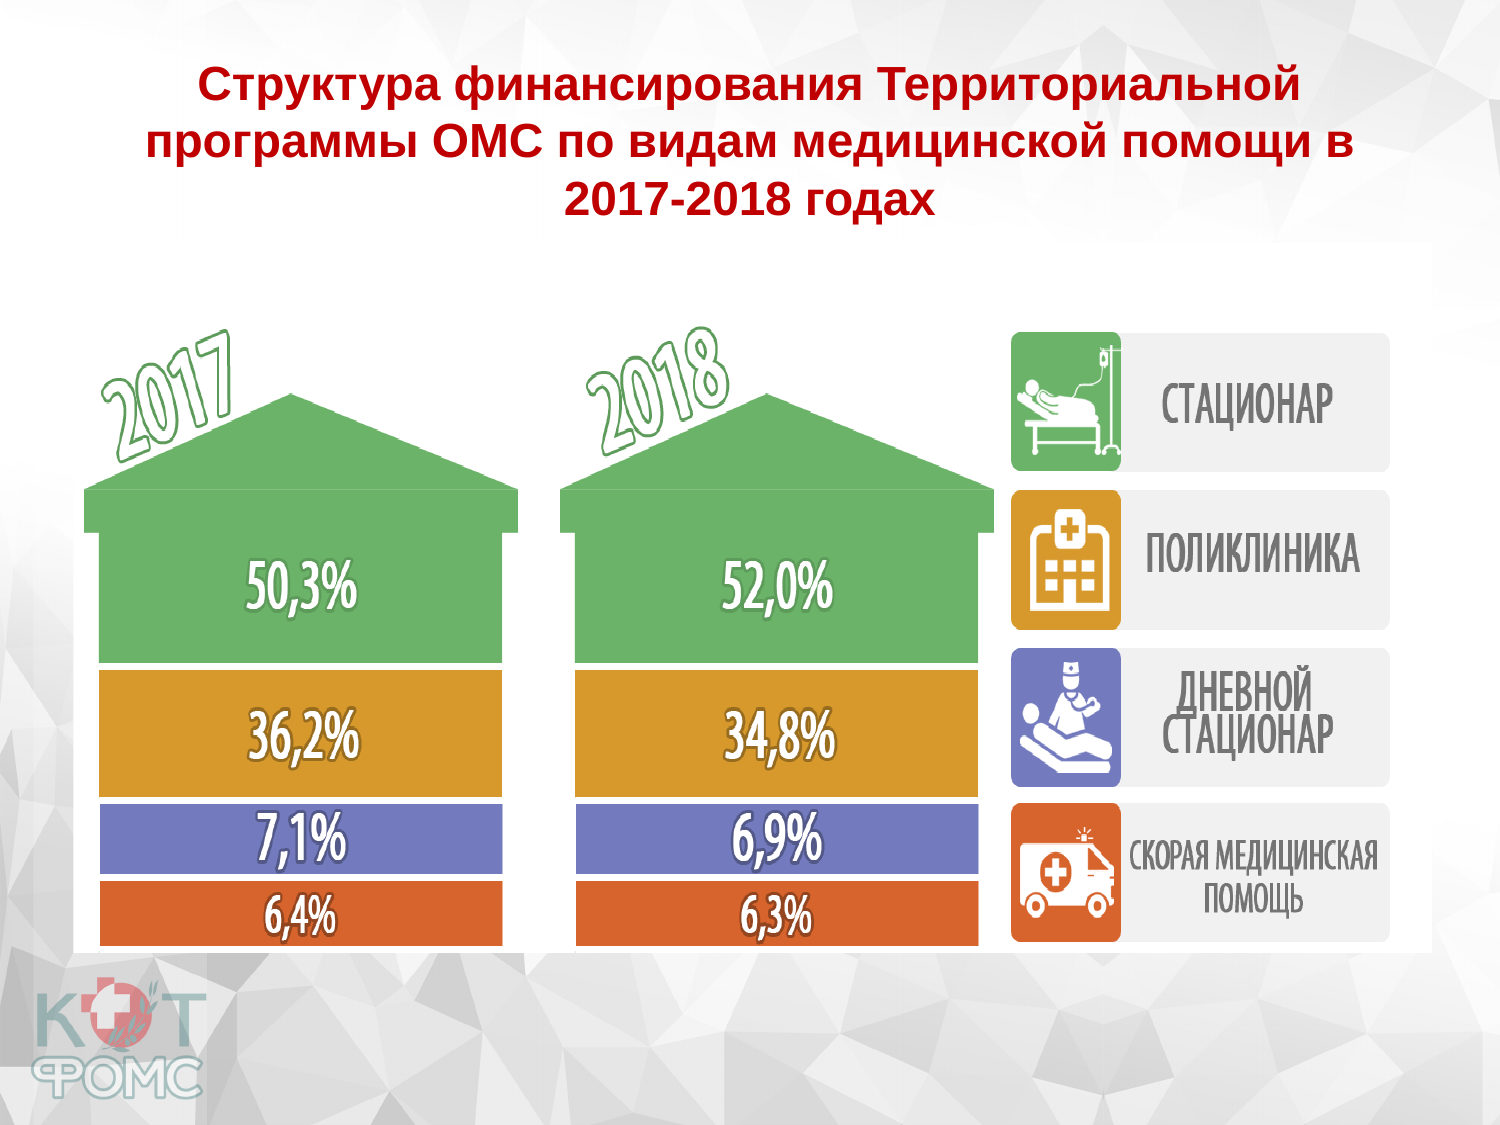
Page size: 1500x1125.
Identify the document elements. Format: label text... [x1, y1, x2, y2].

picture [0, 0, 1500, 1125]
title Структура финансирования Территориальной программы ОМС по видам медицинской помощи в 2017-2018 годах [75, 45, 1425, 233]
